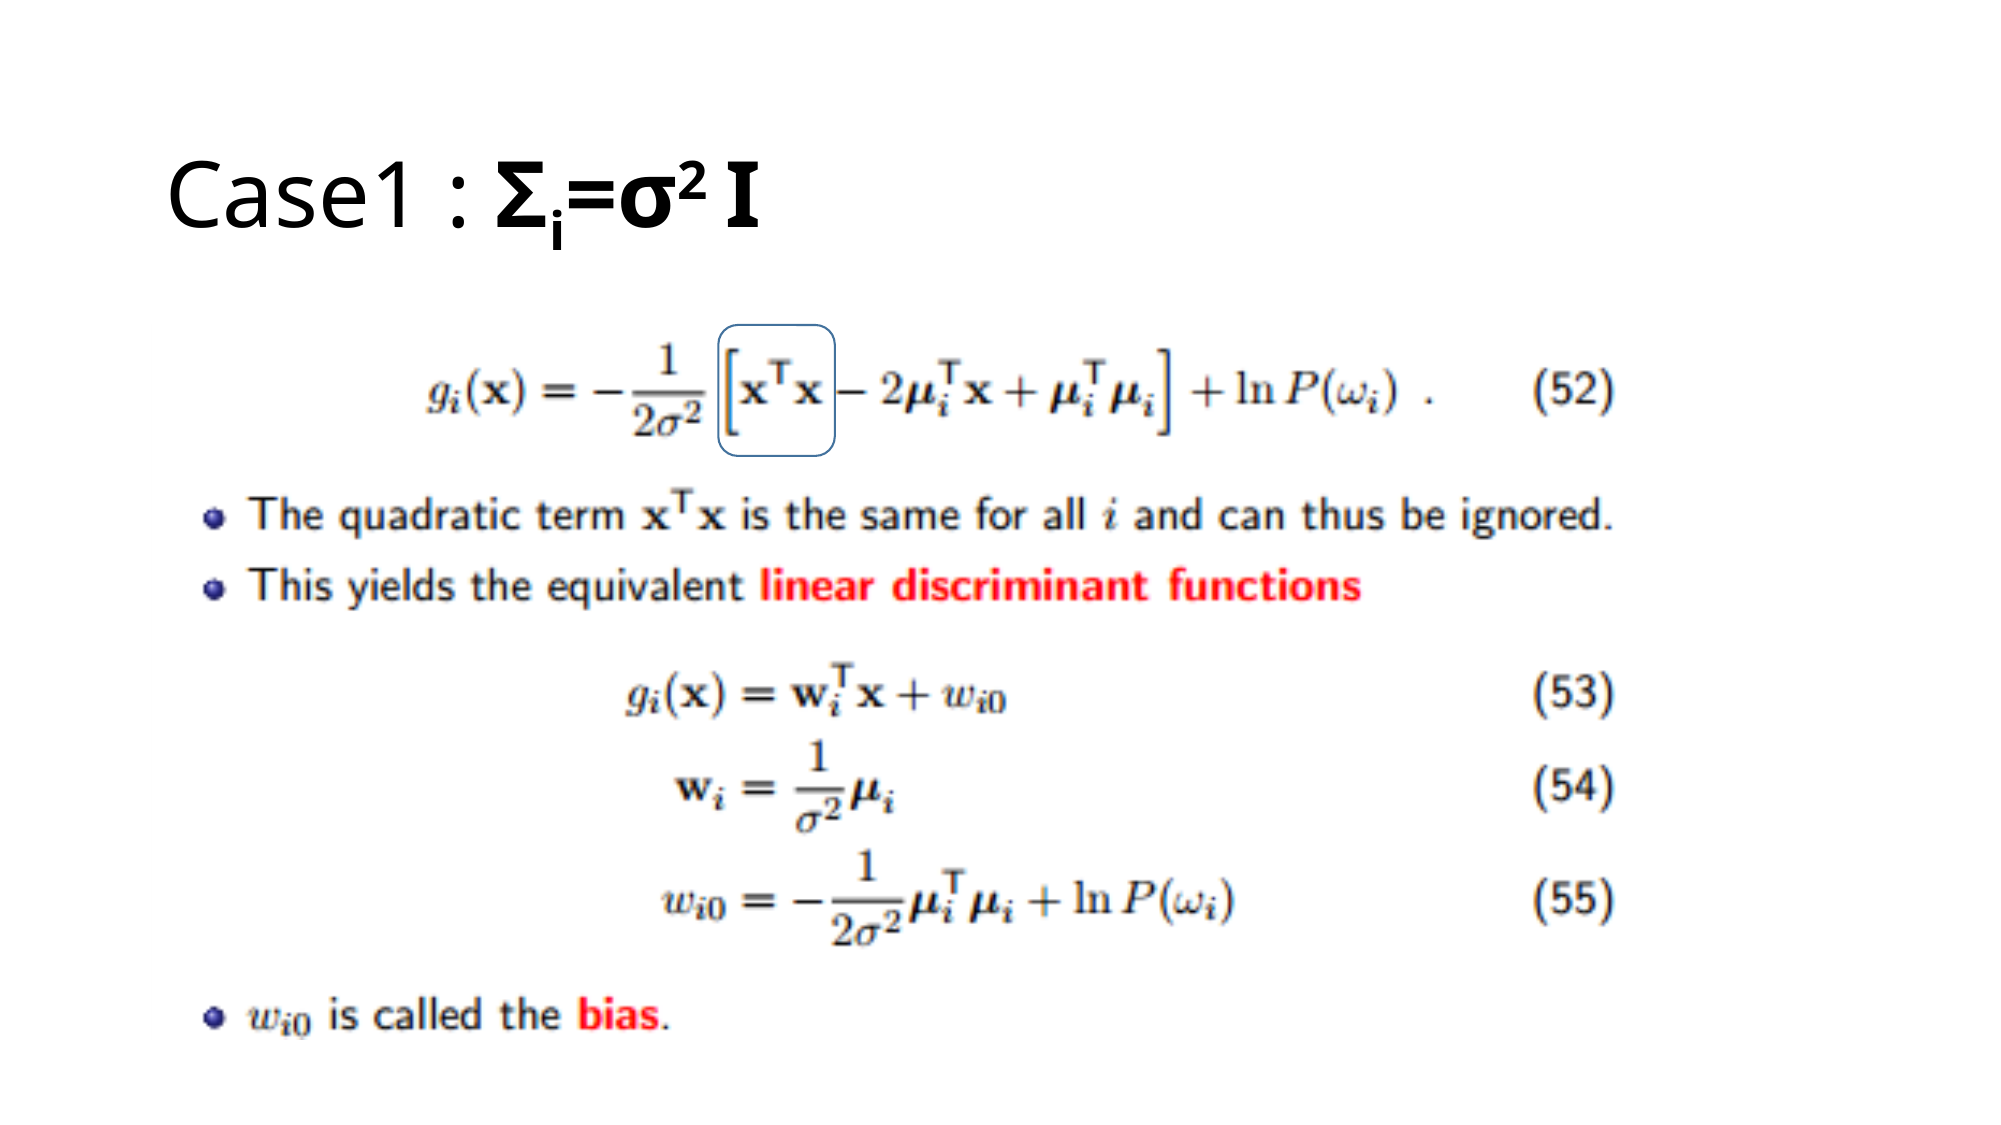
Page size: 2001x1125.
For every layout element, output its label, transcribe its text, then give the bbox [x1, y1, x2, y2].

title Case1 : Σi=σ2 I [150, 99, 1850, 288]
picture [149, 324, 1635, 1040]
